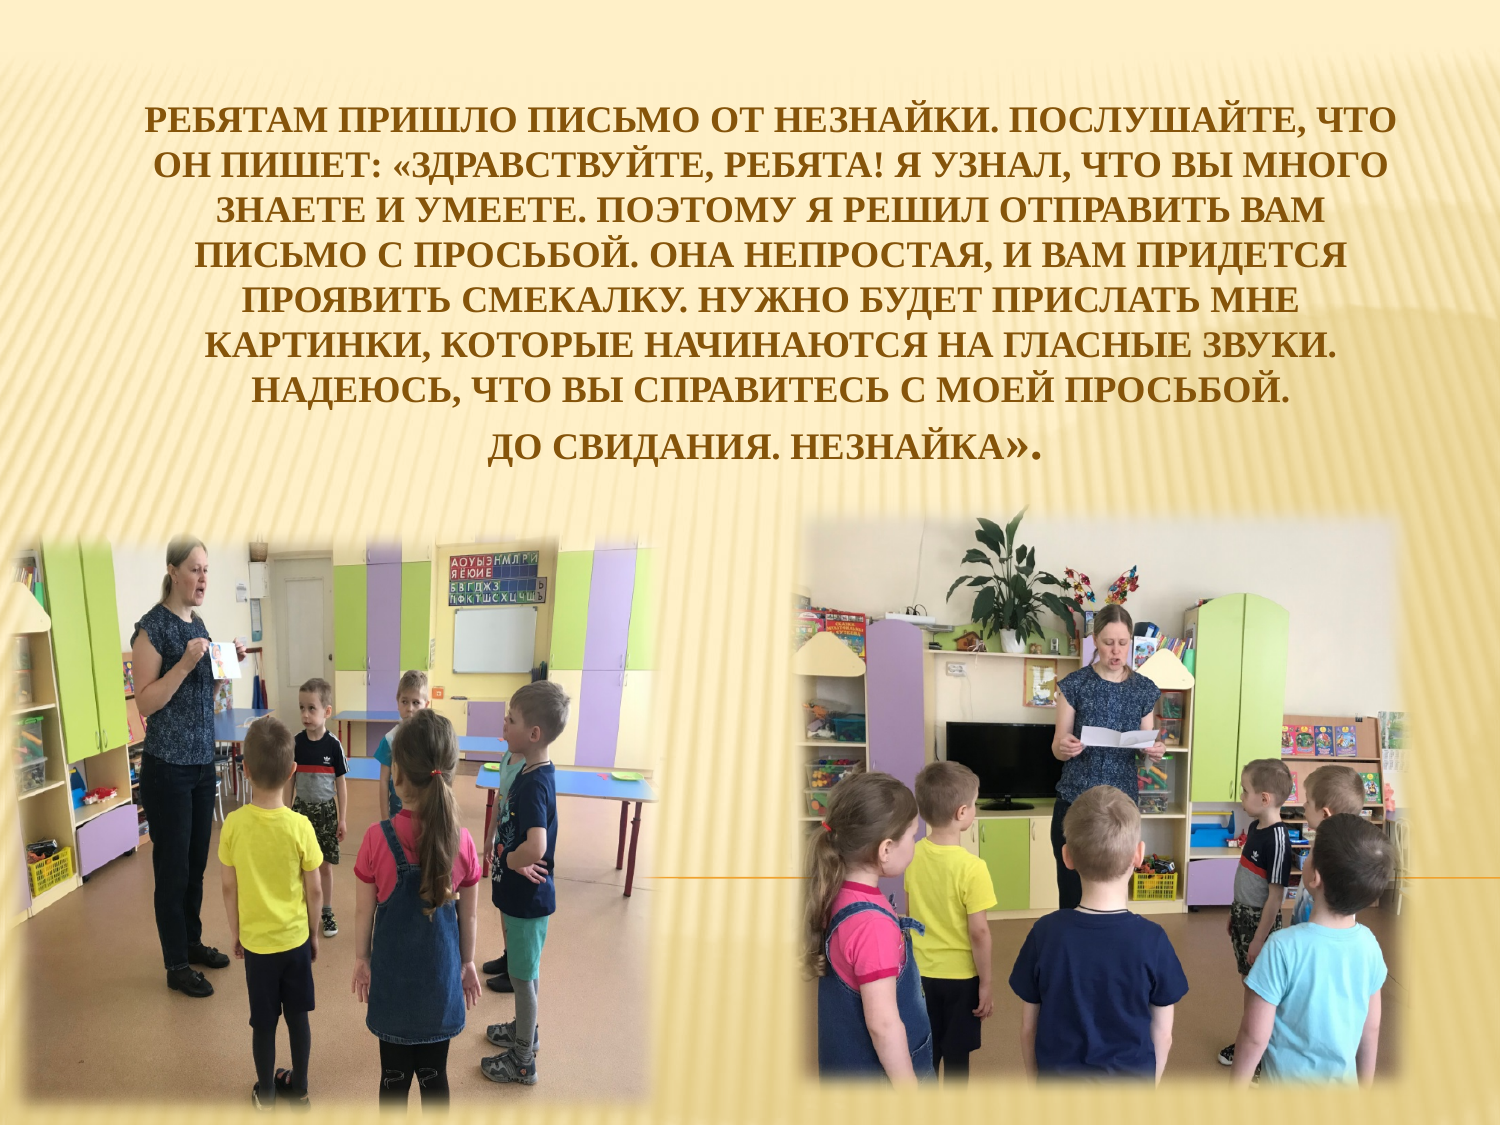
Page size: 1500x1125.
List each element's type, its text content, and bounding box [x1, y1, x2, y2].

picture [785, 496, 1416, 1097]
picture [3, 526, 668, 1121]
title Ребятам пришло письмо от Незнайки. Послушайте, что он пишет: «Здравствуйте, ребята! Я узнал, что вы много знаете и умеете. Поэтому я решил отправить вам письмо с просьбой. Она непростая, и вам придется проявить смекалку. Нужно будет прислать мне картинки, которые начинаются на гласные звуки. Надеюсь, что вы справитесь с моей просьбой. До свидания. Незнайка». [127, 87, 1416, 393]
